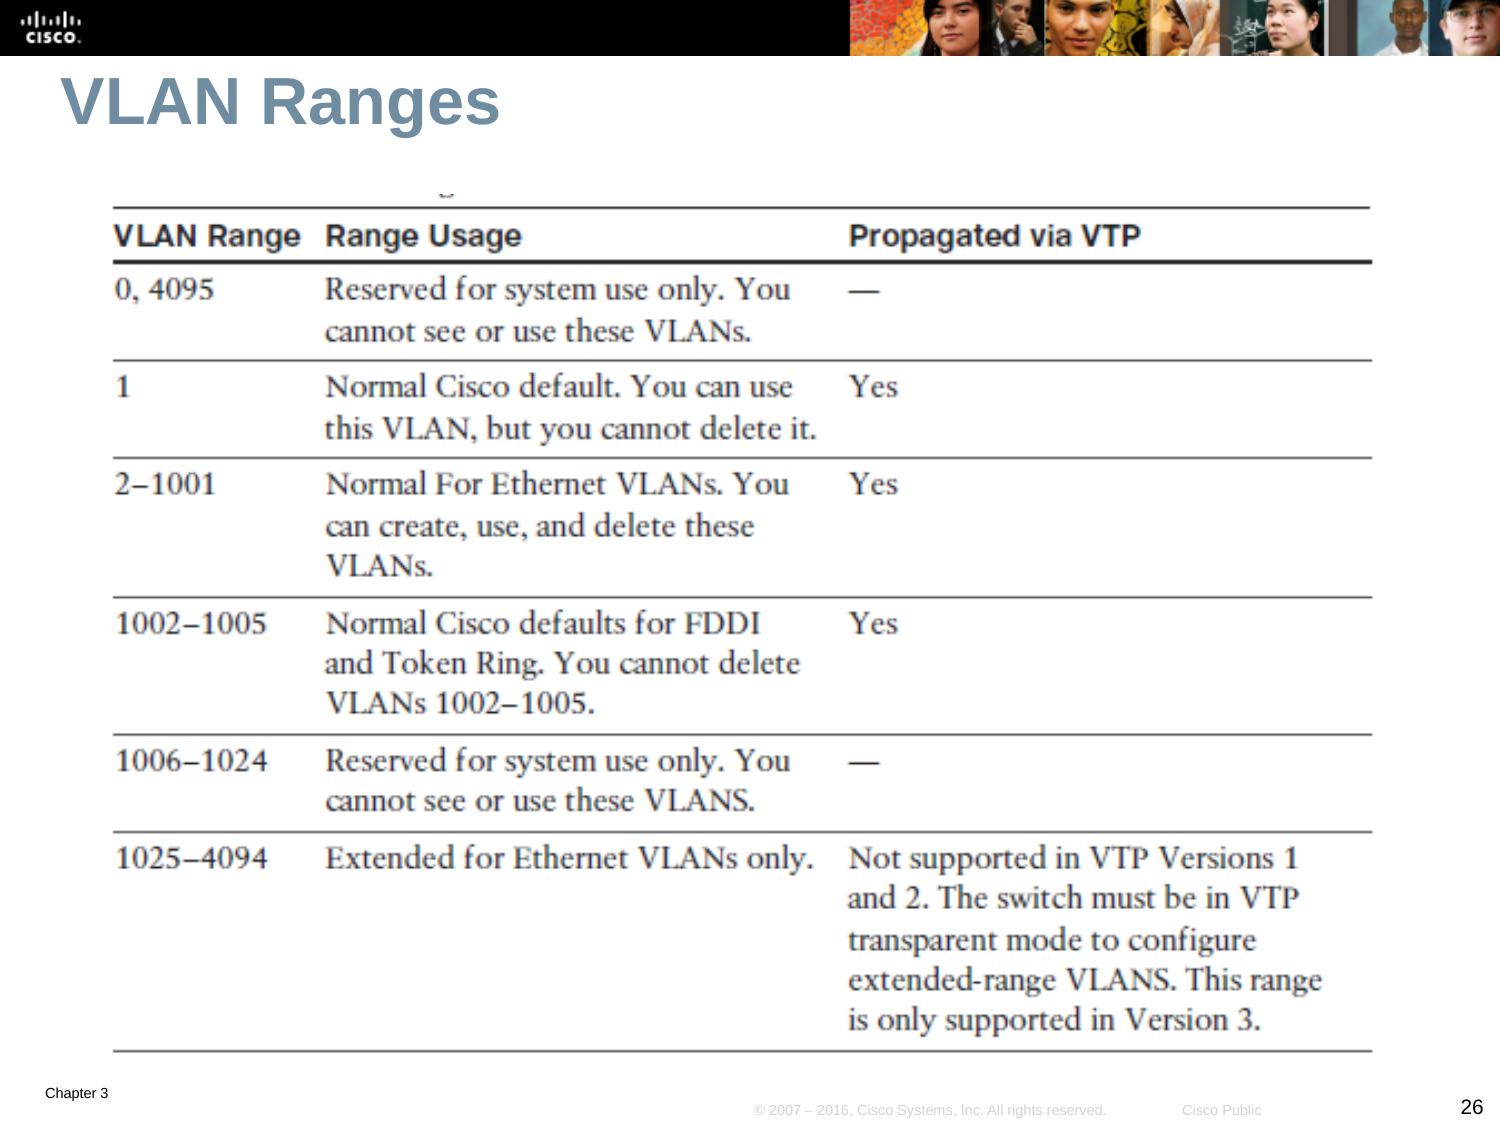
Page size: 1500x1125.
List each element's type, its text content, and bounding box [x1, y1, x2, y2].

picture [107, 193, 1382, 1062]
picture [0, 0, 1500, 56]
title VLAN Ranges [45, 59, 1444, 182]
